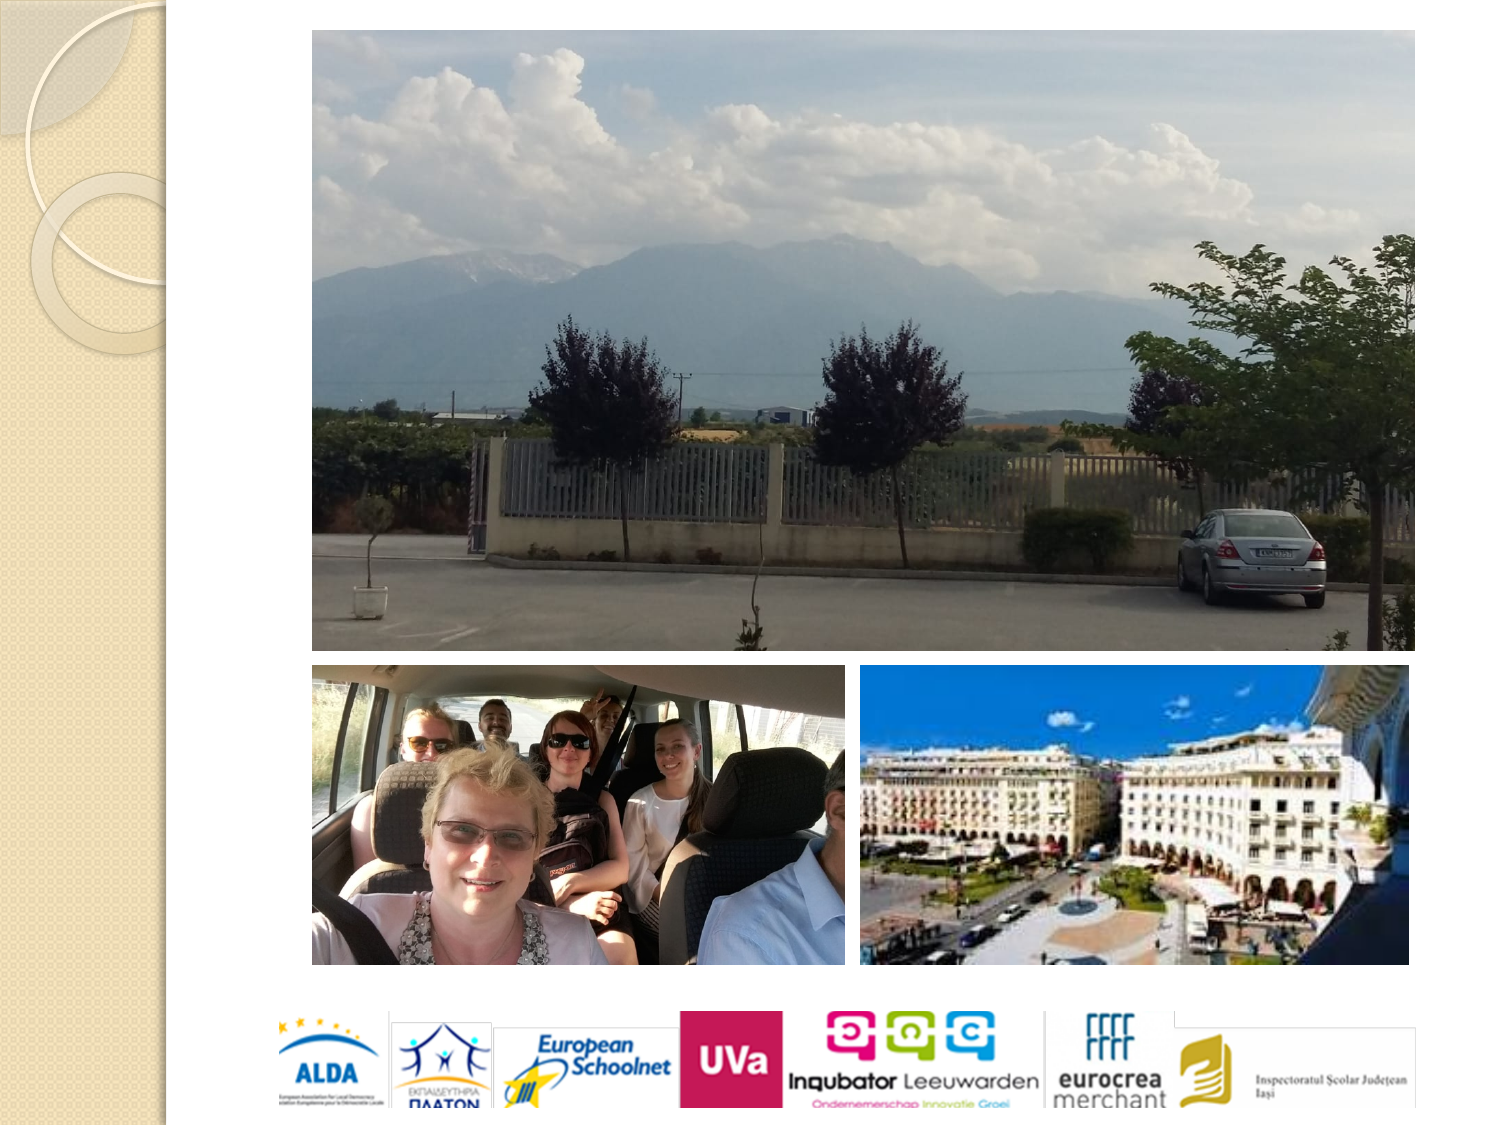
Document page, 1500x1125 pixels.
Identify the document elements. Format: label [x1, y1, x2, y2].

picture [279, 1011, 1442, 1108]
picture [312, 664, 845, 965]
picture [860, 665, 1409, 966]
list [312, 30, 1416, 652]
